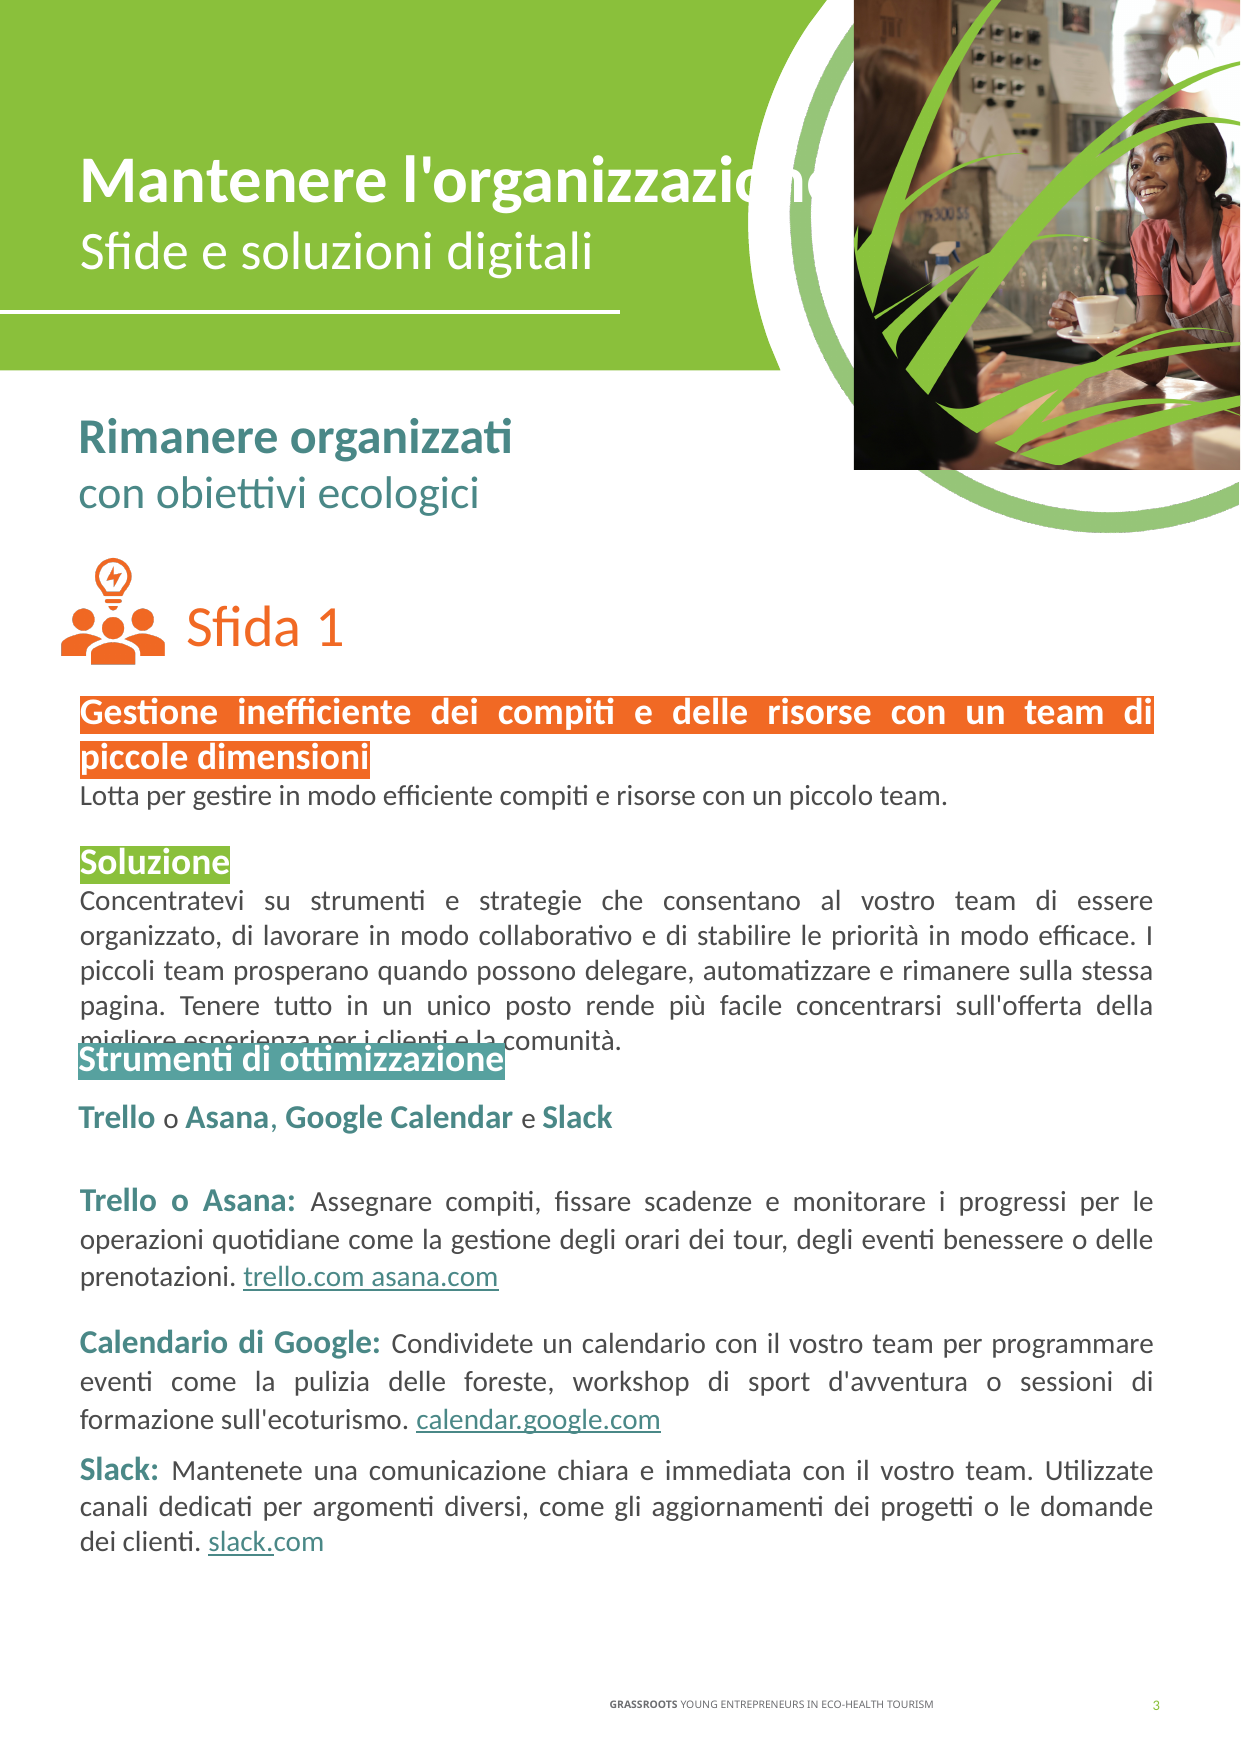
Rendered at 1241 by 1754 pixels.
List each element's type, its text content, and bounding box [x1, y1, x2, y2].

picture [520, 0, 1241, 684]
text_box Gestione inefficiente dei compiti e delle risorse con un team di piccole dimensioni Lotta per gestire in modo efficiente compiti e risorse con un piccolo team. Soluzione Concentratevi su strumenti e strategie che consentano al vostro team di essere organizzato, di lavorare in modo collaborativo e di stabilire le priorità in modo efficace. I piccoli team prosperano quando possono delegare, automatizzare e rimanere sulla stessa pagina. Tenere tutto in un unico posto rende più facile concentrarsi sull'offerta della migliore esperienza per i clienti e la comunità. [64, 679, 1170, 1011]
list Mantenere l'organizzazione Sfide e soluzioni digitali [64, 127, 847, 237]
text_box Strumenti di ottimizzazione Trello o Asana, Google Calendar e Slack [63, 1026, 1168, 1168]
slide_number ‹#› [1125, 1666, 1187, 1743]
text_box Rimanere organizzati con obiettivi ecologici [63, 395, 970, 526]
text_box Trello o Asana: Assegnare compiti, fissare scadenze e monitorare i progressi per le operazioni quotidiane come la gestione degli orari dei tour, degli eventi benessere o delle prenotazioni. trello.com asana.com Calendario di Google: Condividete un calendario con il vostro team per programmare eventi come la pulizia delle foreste, workshop di sport d'avventura o sessioni di formazione sull'ecoturismo. calendar.google.com Slack: Mantenete una comunicazione chiara e immediata con il vostro team. Utilizzate canali dedicati per argomenti diversi, come gli aggiornamenti dei progetti o le domande dei clienti. slack.com [64, 1167, 1170, 1515]
picture [44, 543, 182, 680]
text_box Sfida 1 [187, 579, 555, 666]
